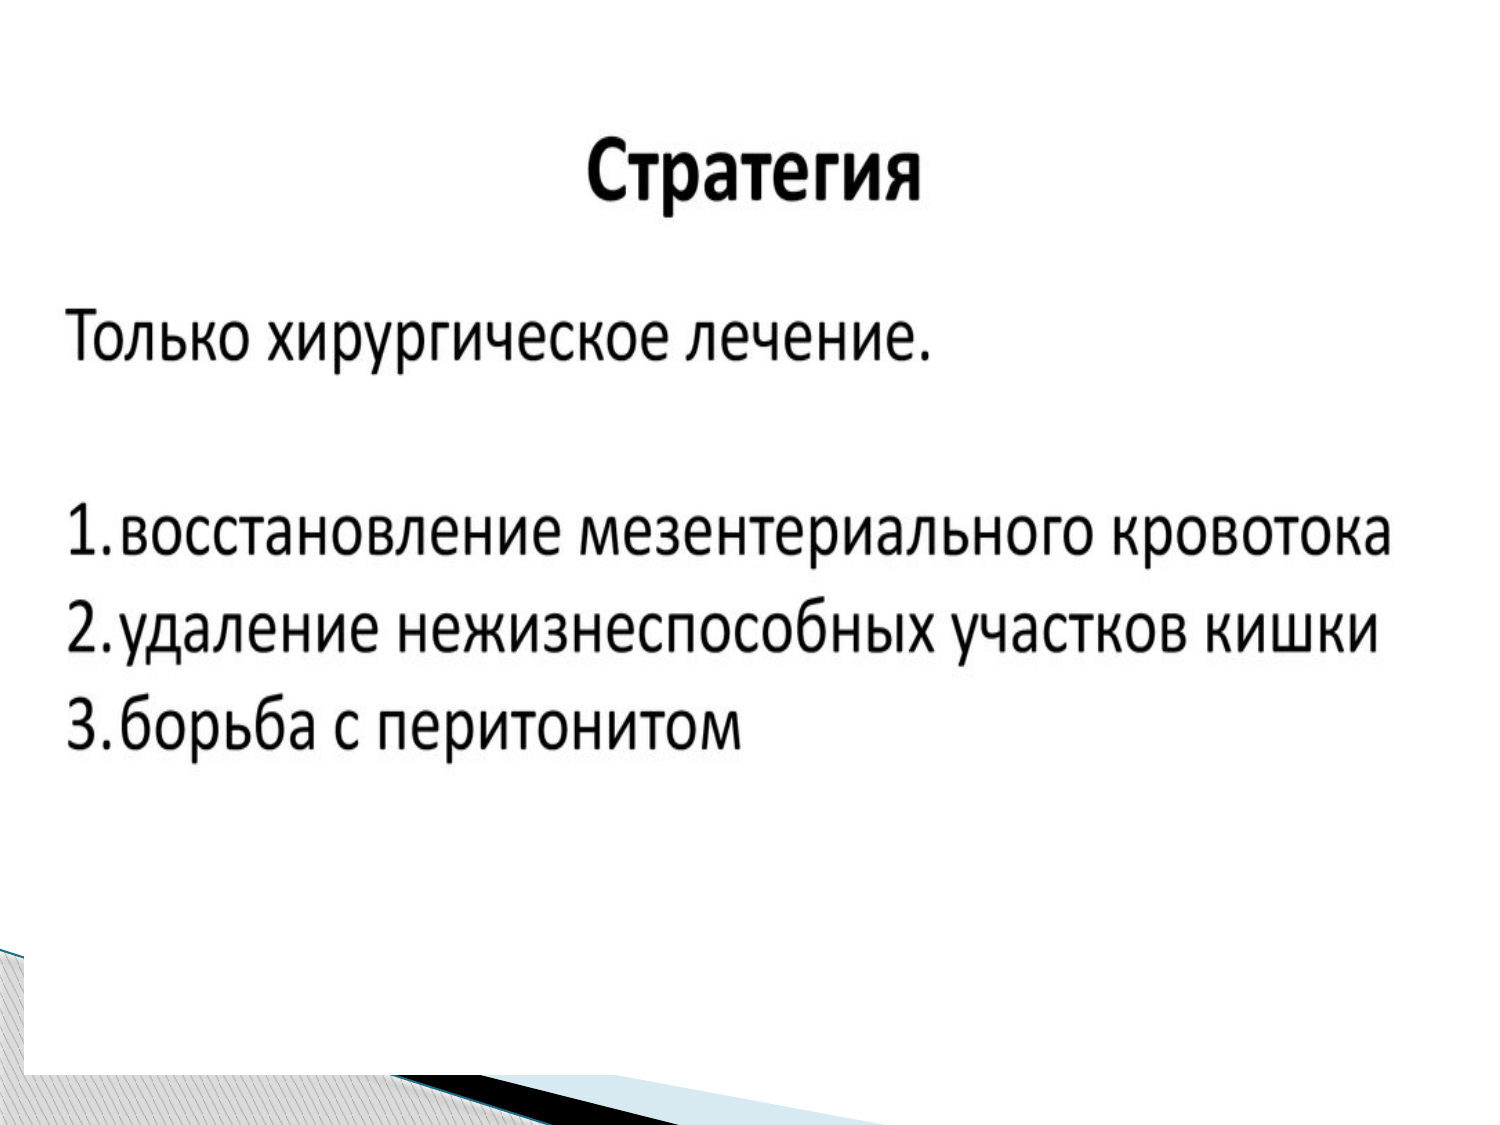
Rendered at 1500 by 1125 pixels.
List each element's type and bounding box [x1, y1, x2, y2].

picture [24, 87, 1438, 1076]
